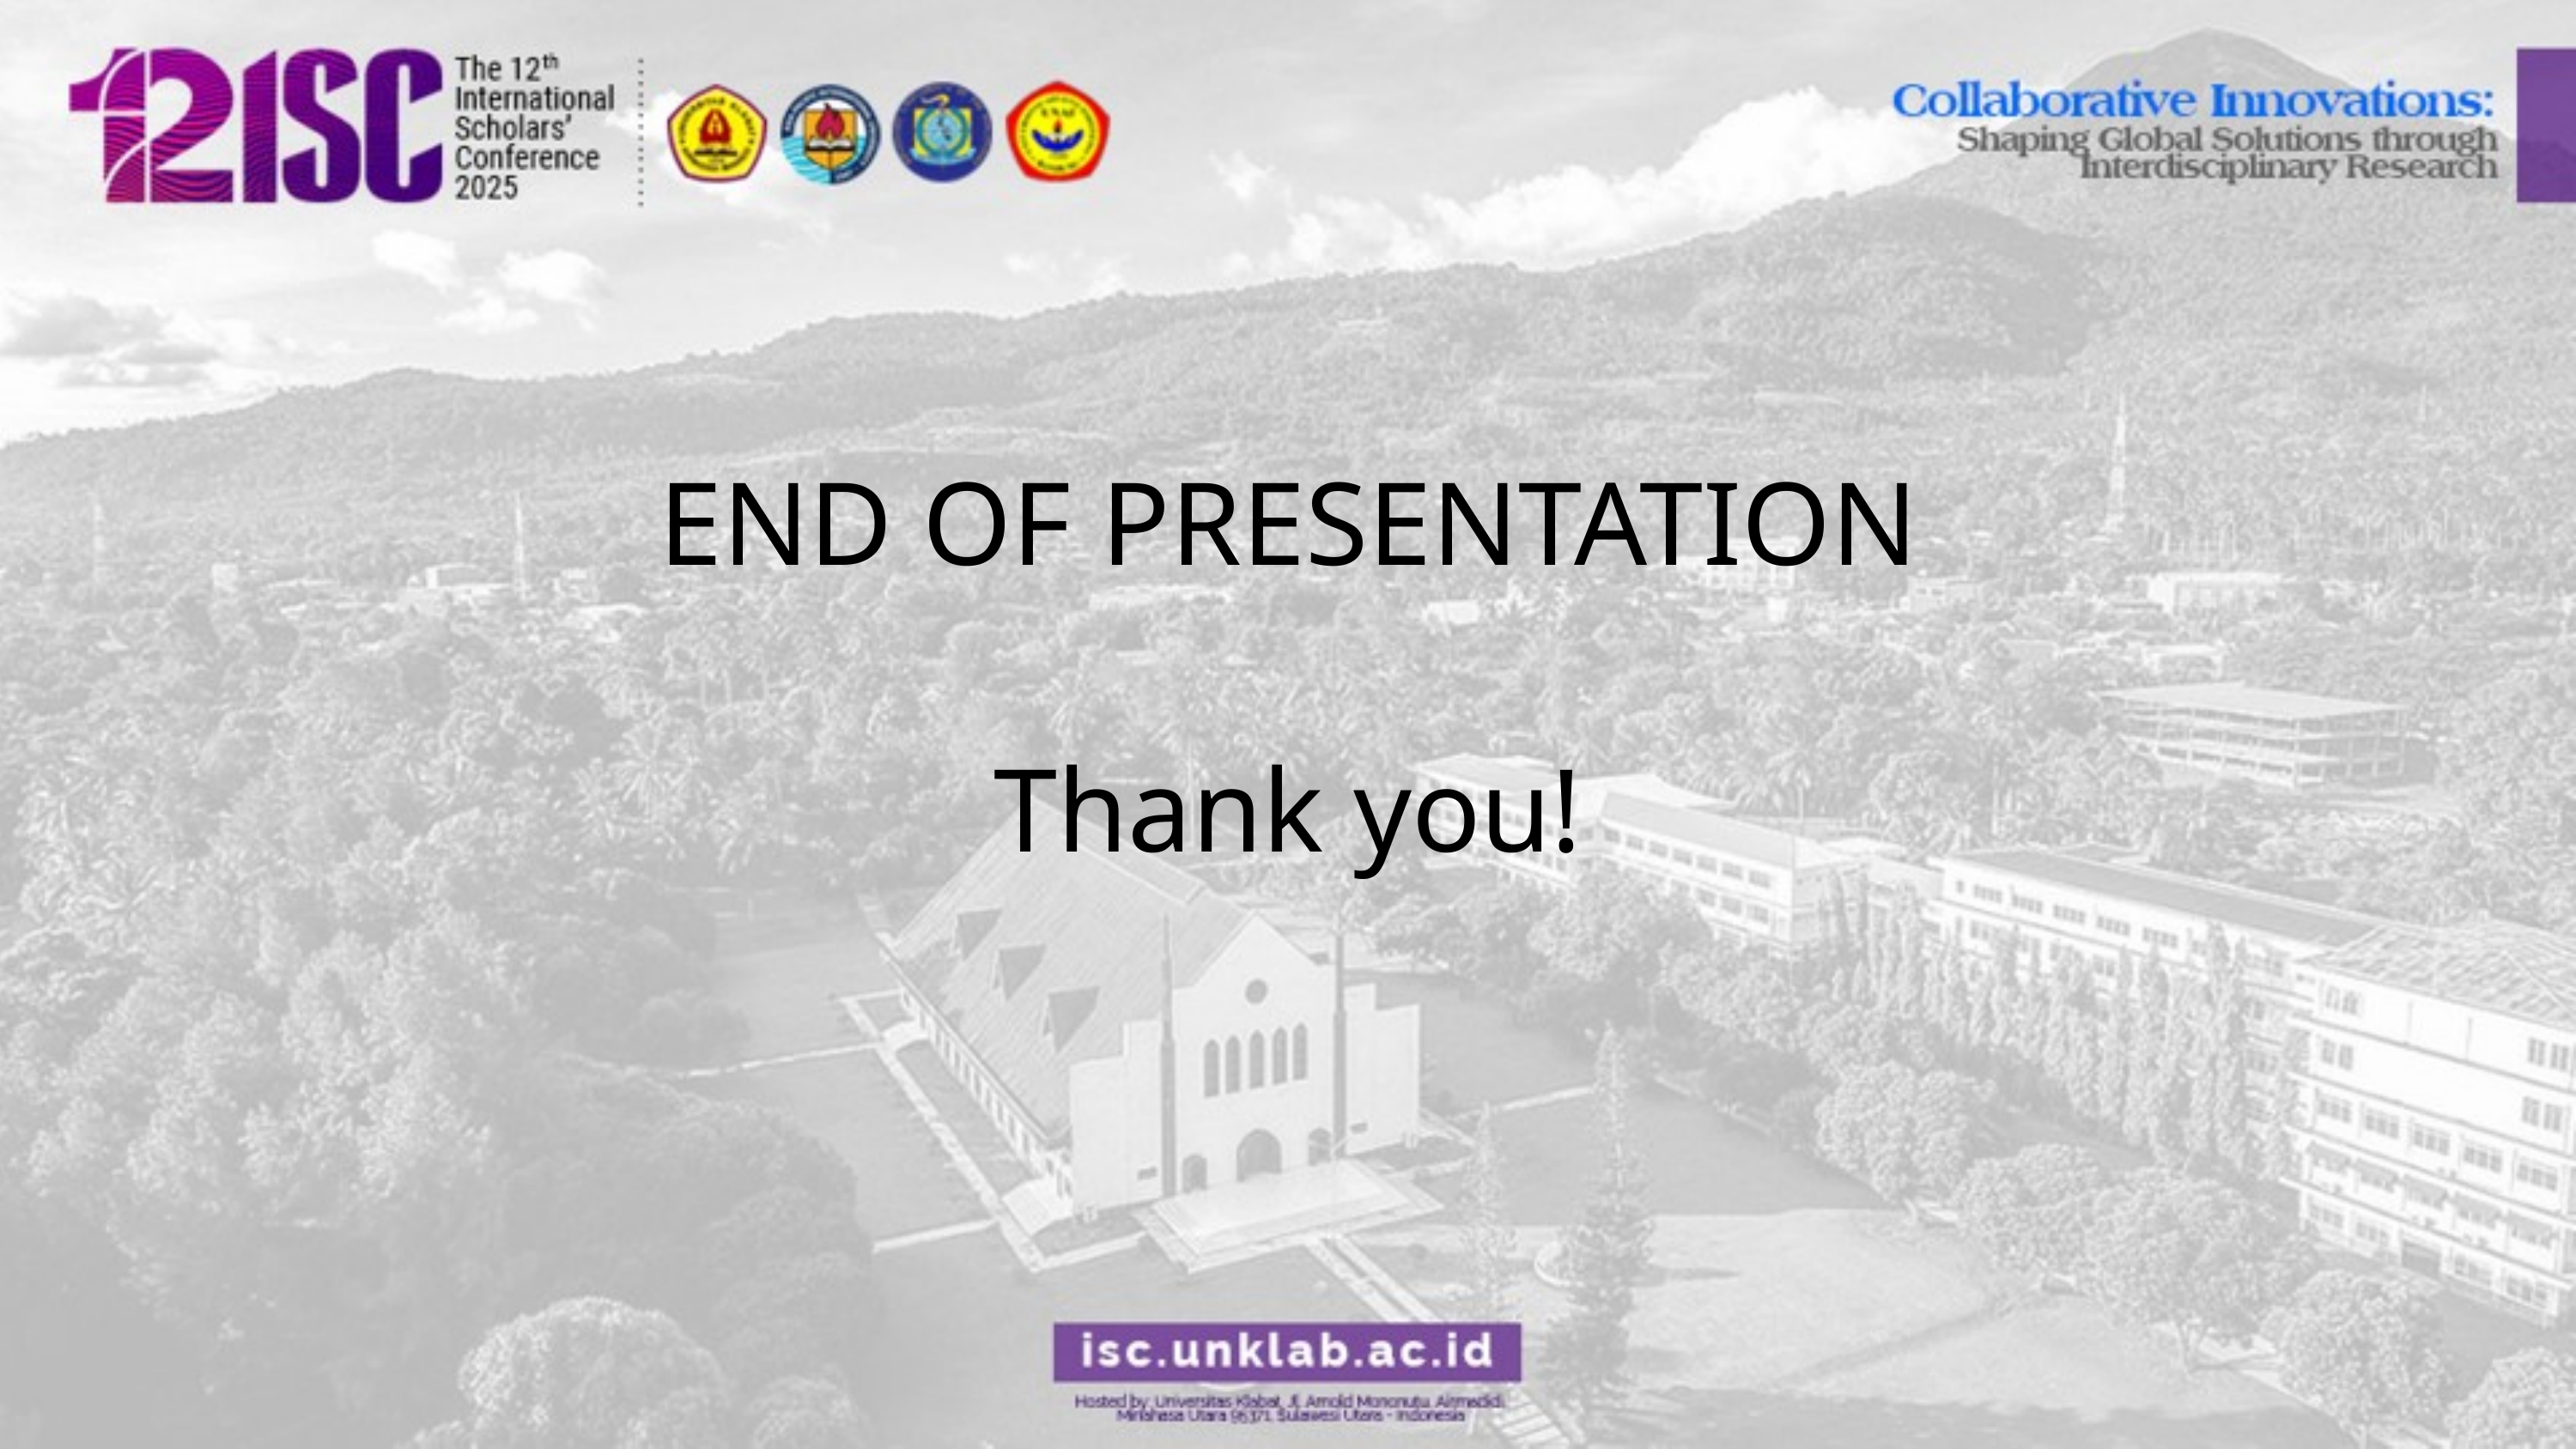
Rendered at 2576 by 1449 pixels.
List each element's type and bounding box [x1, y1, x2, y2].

picture [0, 0, 2576, 1449]
text_box [607, 450, 1970, 873]
